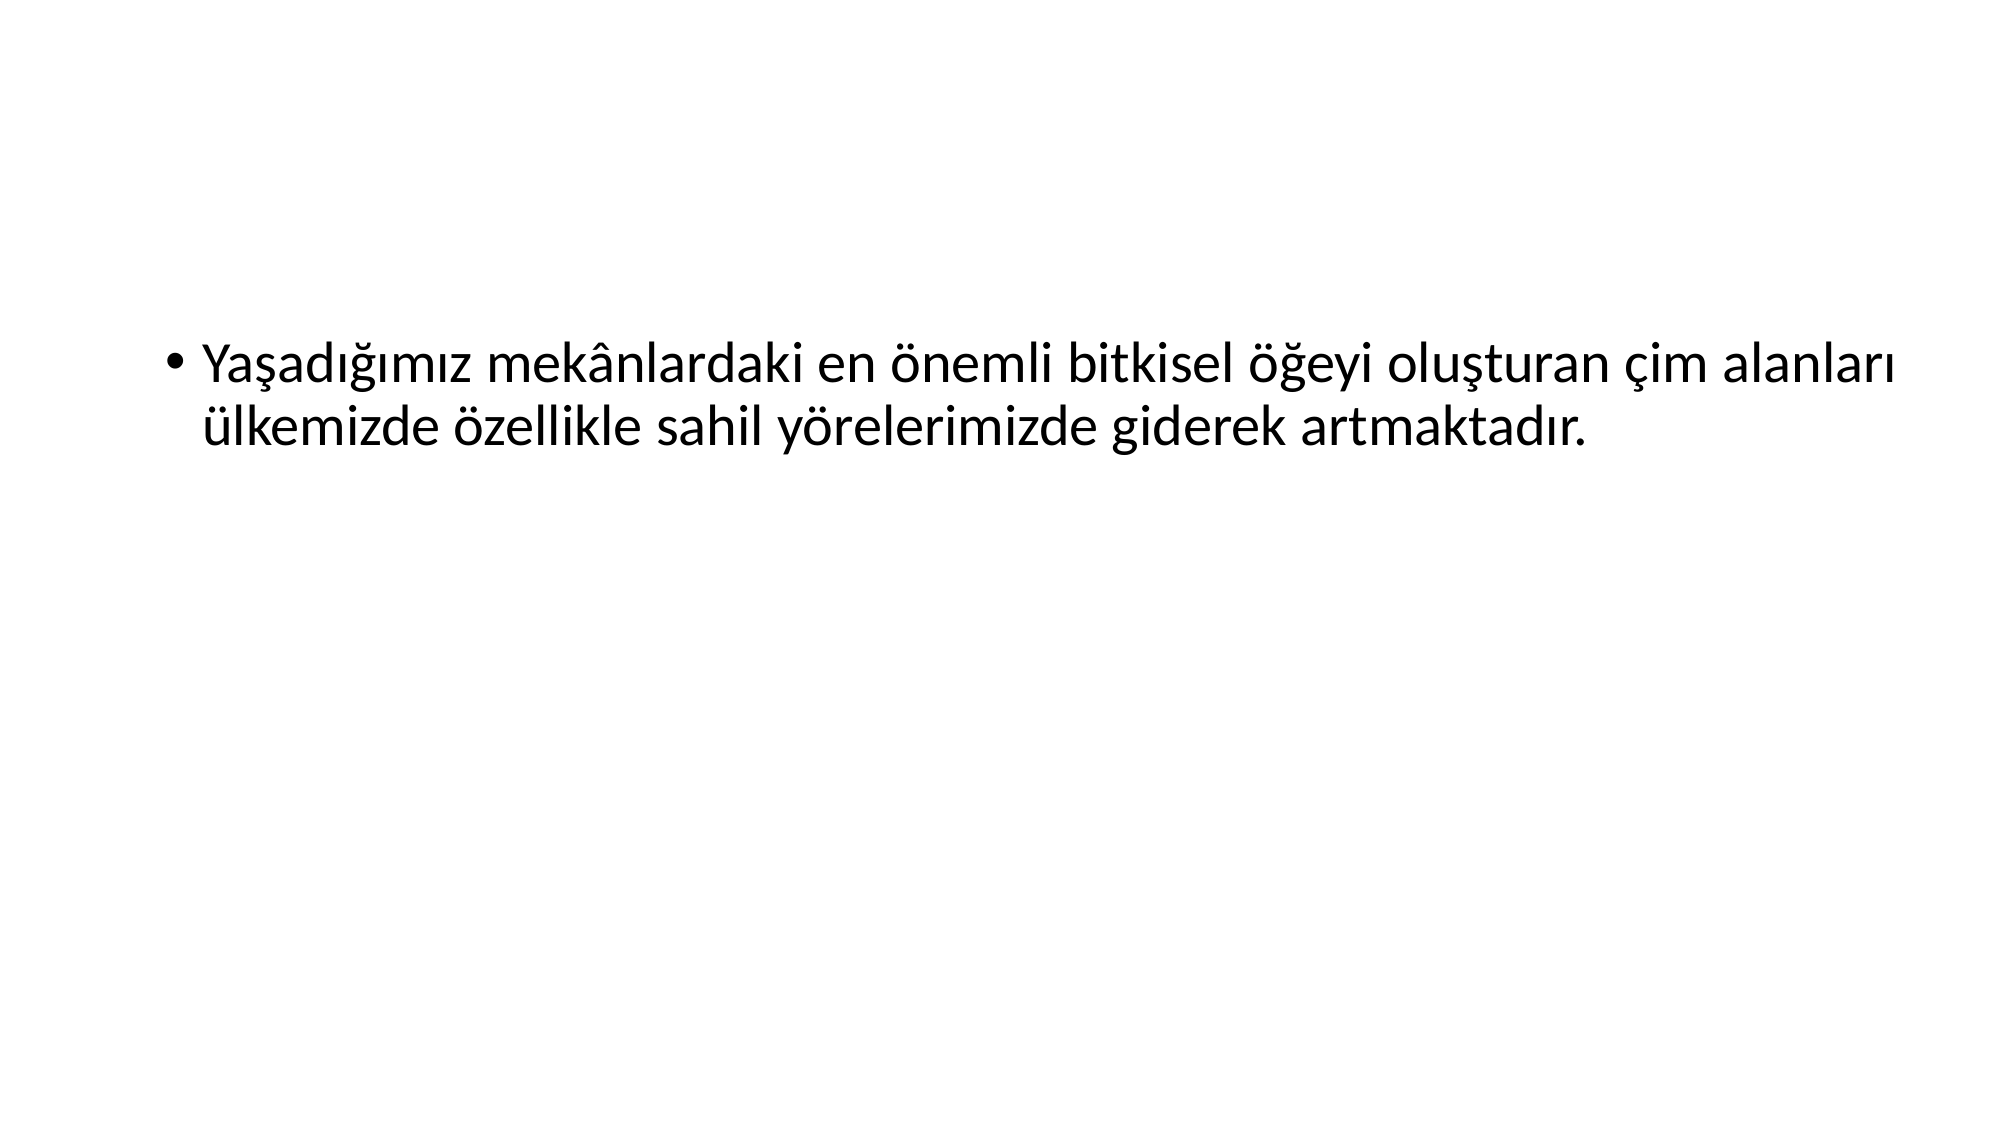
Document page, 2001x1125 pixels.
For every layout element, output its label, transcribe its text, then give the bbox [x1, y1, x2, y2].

list Yaşadığımız mekânlardaki en önemli bitkisel öğeyi oluşturan çim alanları ülkemizde özellikle sahil yörelerimizde giderek artmaktadır. [150, 324, 1940, 817]
